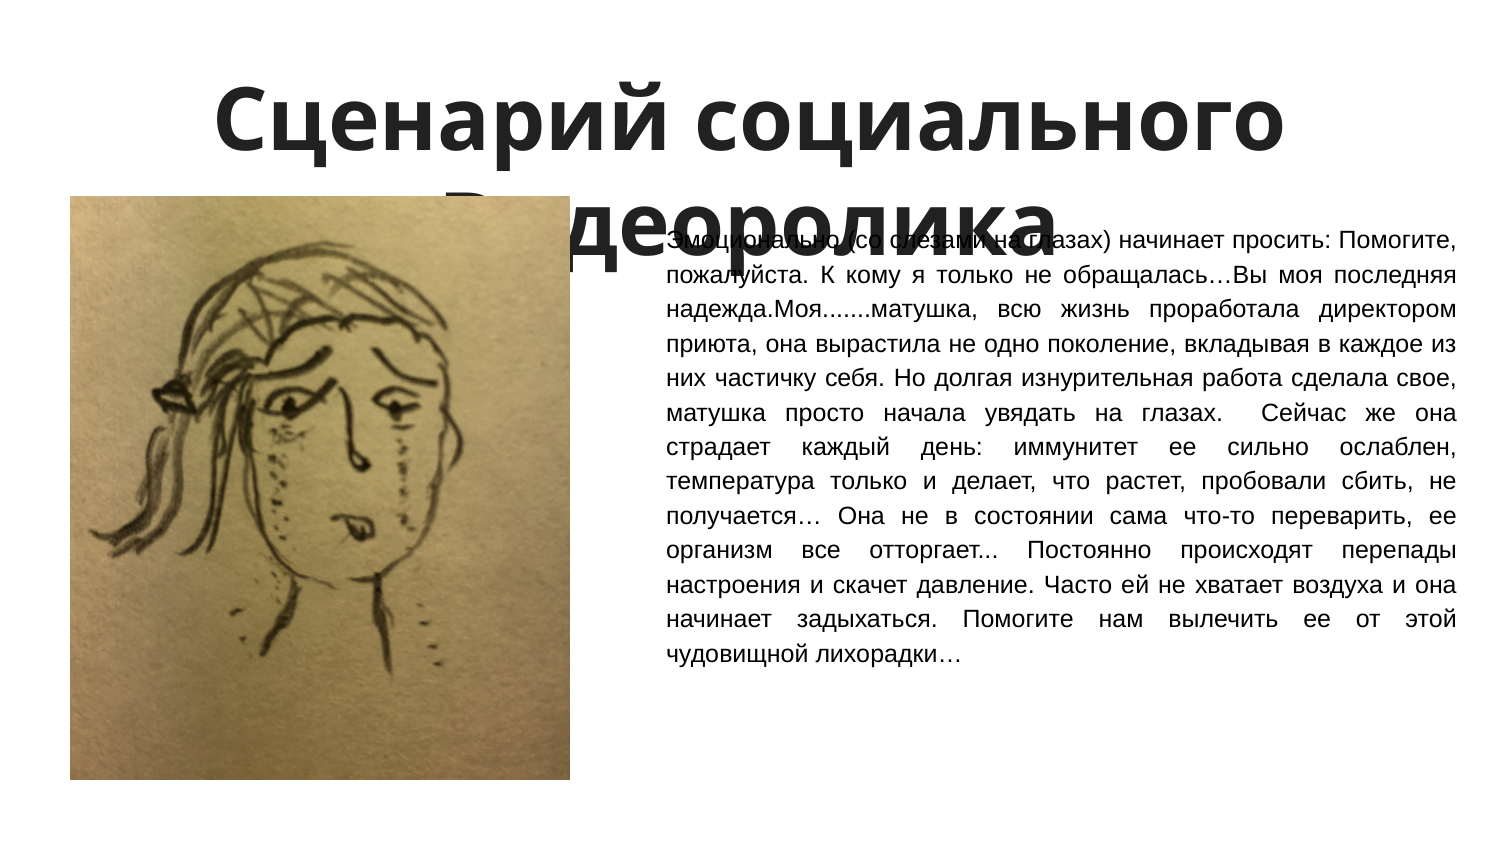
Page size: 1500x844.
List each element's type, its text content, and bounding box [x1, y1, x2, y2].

list Эмоционально (со слезами на глазах) начинает просить: Помогите, пожалуйста. К кому я только не обращалась…Вы моя последняя надежда.Моя.......матушка, всю жизнь проработала директором приюта, она вырастила не одно поколение, вкладывая в каждое из них частичку себя. Но долгая изнурительная работа сделала свое, матушка просто начала увядать на глазах. Сейчас же она страдает каждый день: иммунитет ее сильно ослаблен, температура только и делает, что растет, пробовали сбить, не получается… Она не в состоянии сама что-то переварить, ее организм все отторгает... Постоянно происходят перепады настроения и скачет давление. Часто ей не хватает воздуха и она начинает задыхаться. Помогите нам вылечить ее от этой чудовищной лихорадки… [650, 204, 1474, 735]
picture [70, 195, 570, 781]
title Сценарий социального Видеоролика [51, 48, 1449, 180]
